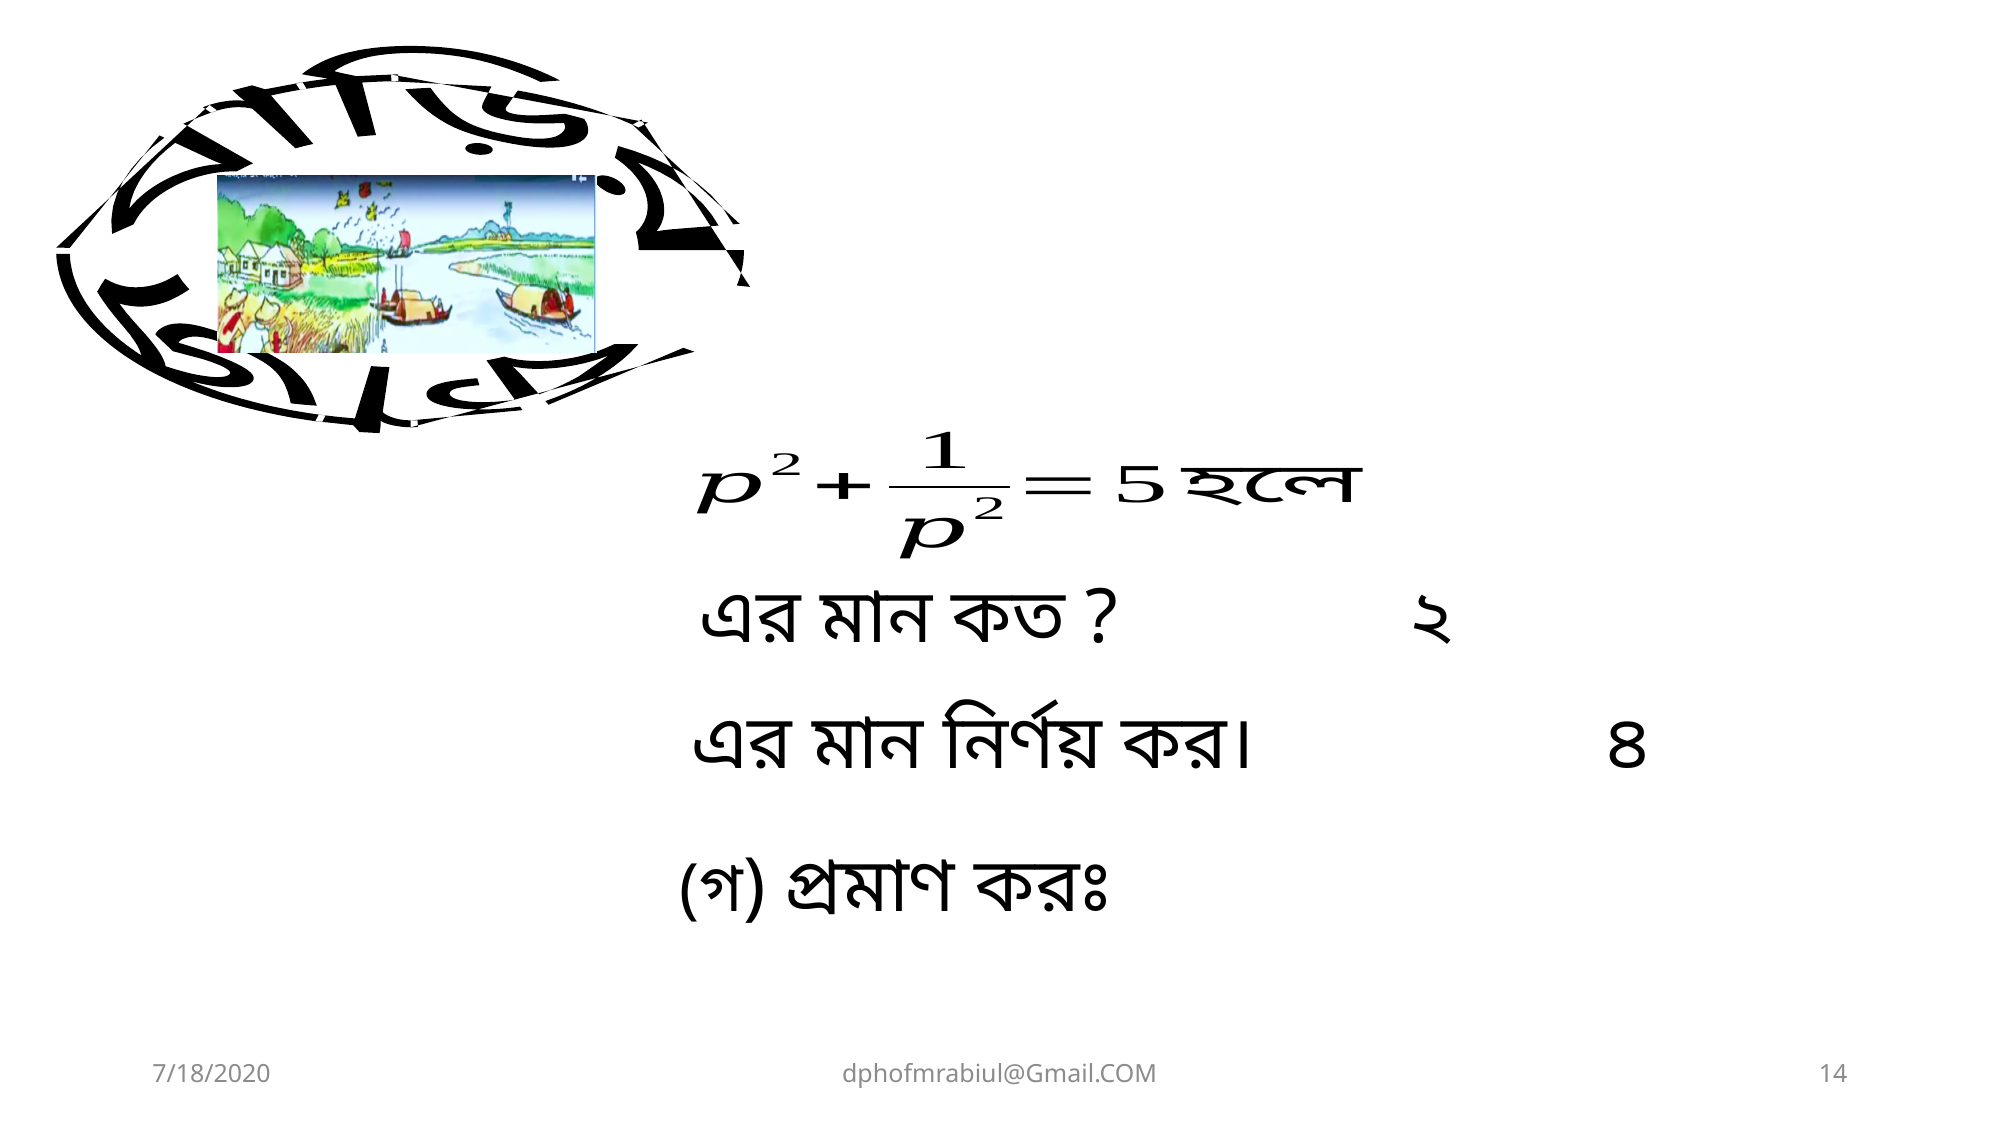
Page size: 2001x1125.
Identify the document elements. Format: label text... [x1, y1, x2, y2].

slide_number 14 [1412, 1042, 1863, 1103]
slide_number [137, 1042, 588, 1103]
footer dphofmrabiul@Gmail.COM [662, 1042, 1338, 1103]
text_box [0, 45, 814, 456]
